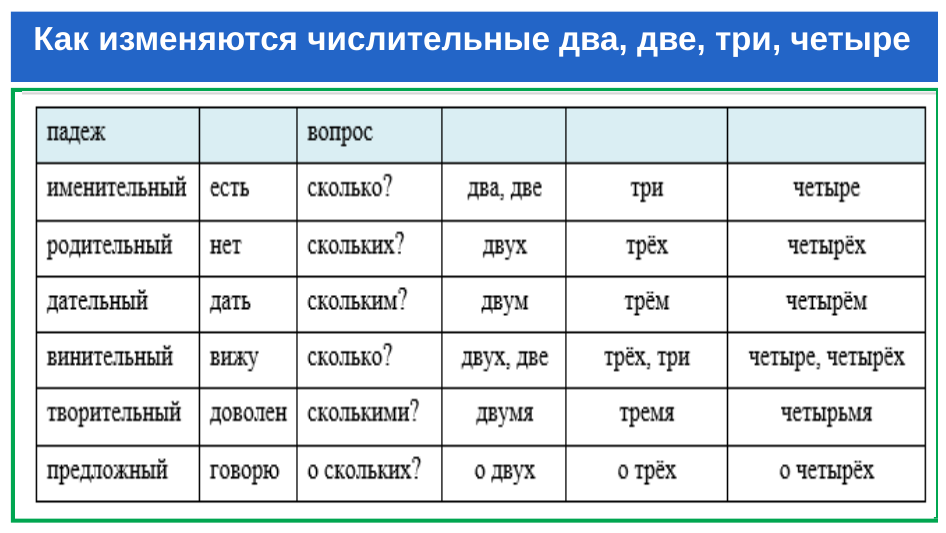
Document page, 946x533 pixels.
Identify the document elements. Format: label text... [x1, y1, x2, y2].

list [22, 90, 936, 517]
title Как изменяются числительные два, две, три, четыре [10, 16, 936, 138]
